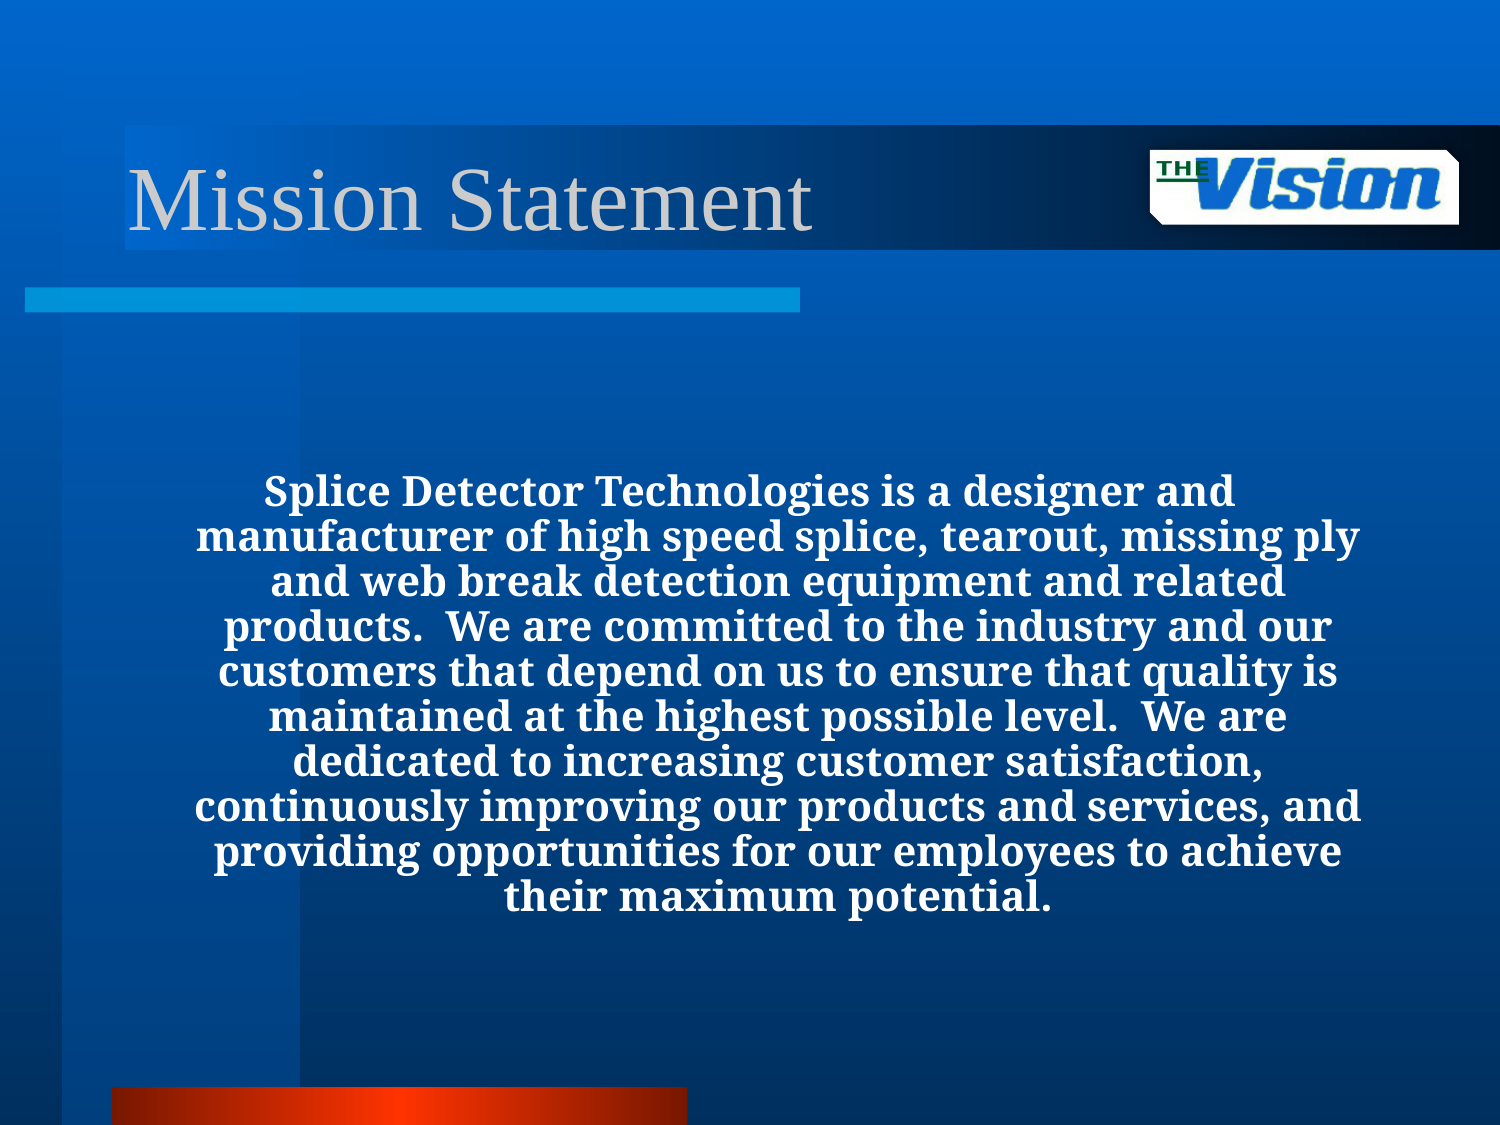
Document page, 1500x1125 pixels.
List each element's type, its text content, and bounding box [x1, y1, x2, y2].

title Mission Statement [112, 99, 1388, 288]
picture [1149, 149, 1459, 225]
text_box Splice Detector Technologies is a designer and manufacturer of high speed splice, tearout, missing ply and web break detection equipment and related products. We are committed to the industry and our customers that depend on us to ensure that quality is maintained at the highest possible level. We are dedicated to increasing customer satisfaction, continuously improving our products and services, and providing opportunities for our employees to achieve their maximum potential. [112, 462, 1388, 938]
